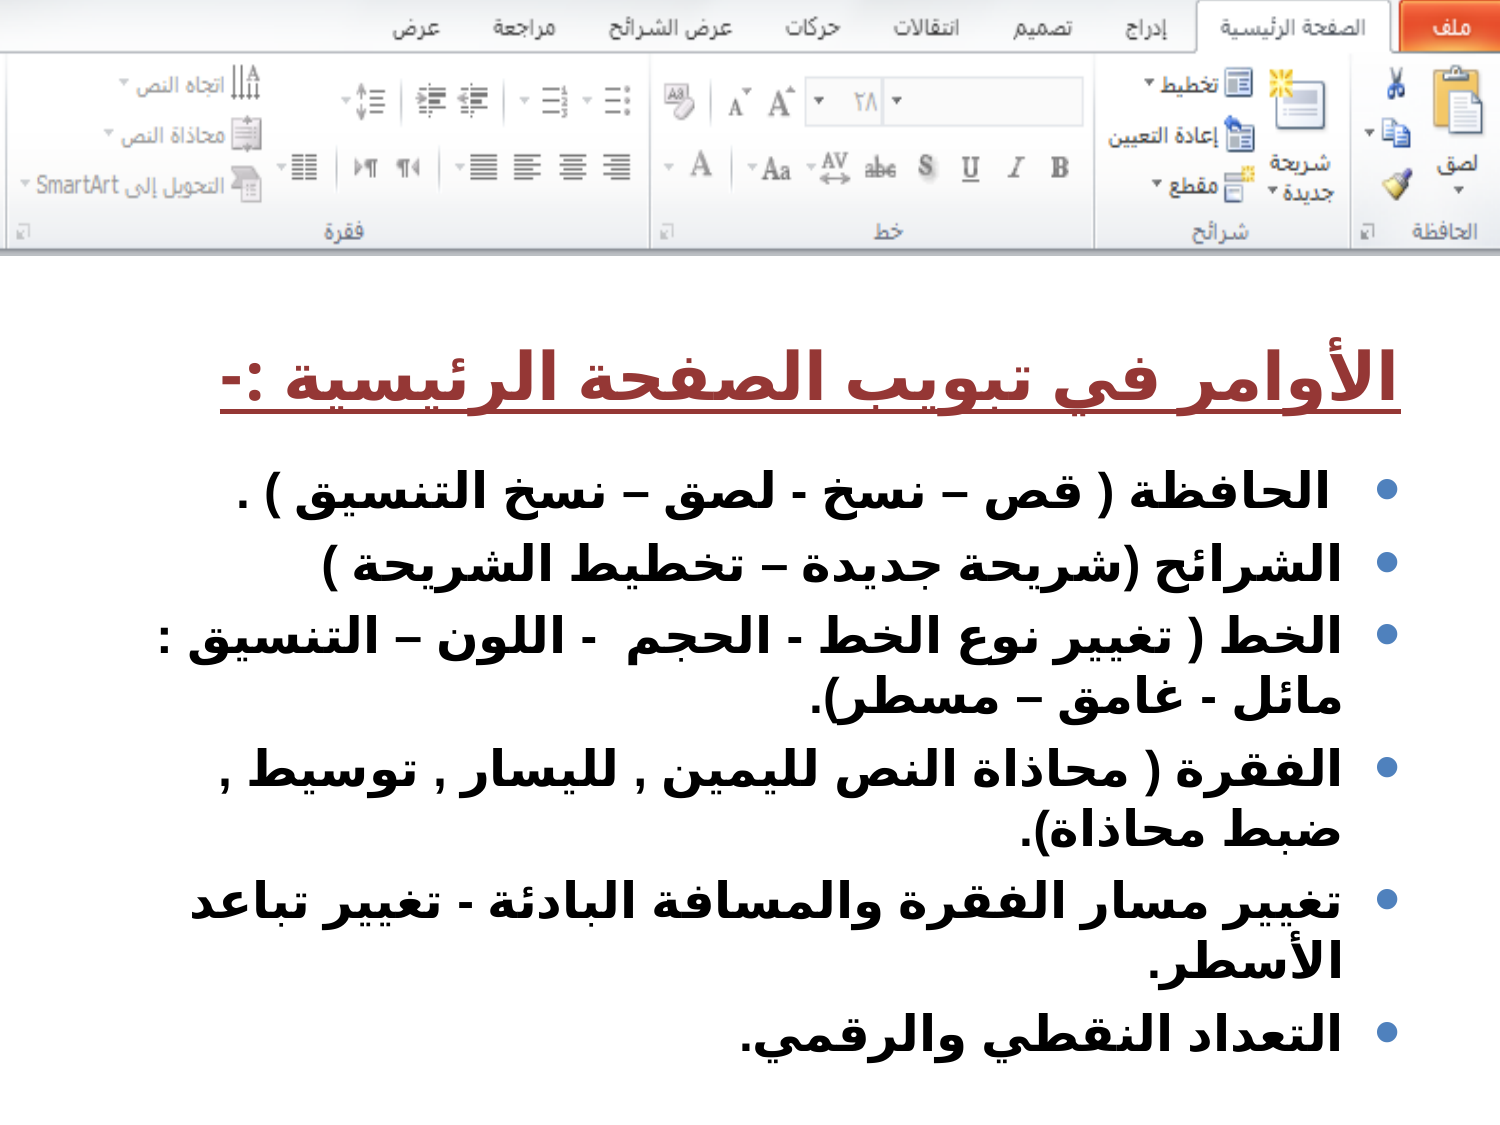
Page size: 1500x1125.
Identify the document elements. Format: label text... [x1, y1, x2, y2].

text_box الأوامر في تبويب الصفحة الرئيسية :- الحافظة ( قص – نسخ - لصق – نسخ التنسيق ) . الشرائح (شريحة جديدة – تخطيط الشريحة ) الخط ( تغيير نوع الخط - الحجم - اللون – التنسيق : مائل - غامق – مسطر). الفقرة ( محاذاة النص لليمين , لليسار , توسيط , ضبط محاذاة). تغيير مسار الفقرة والمسافة البادئة - تغيير تباعد الأسطر. التعداد النقطي والرقمي. [76, 326, 1416, 1125]
picture [0, 0, 1500, 256]
